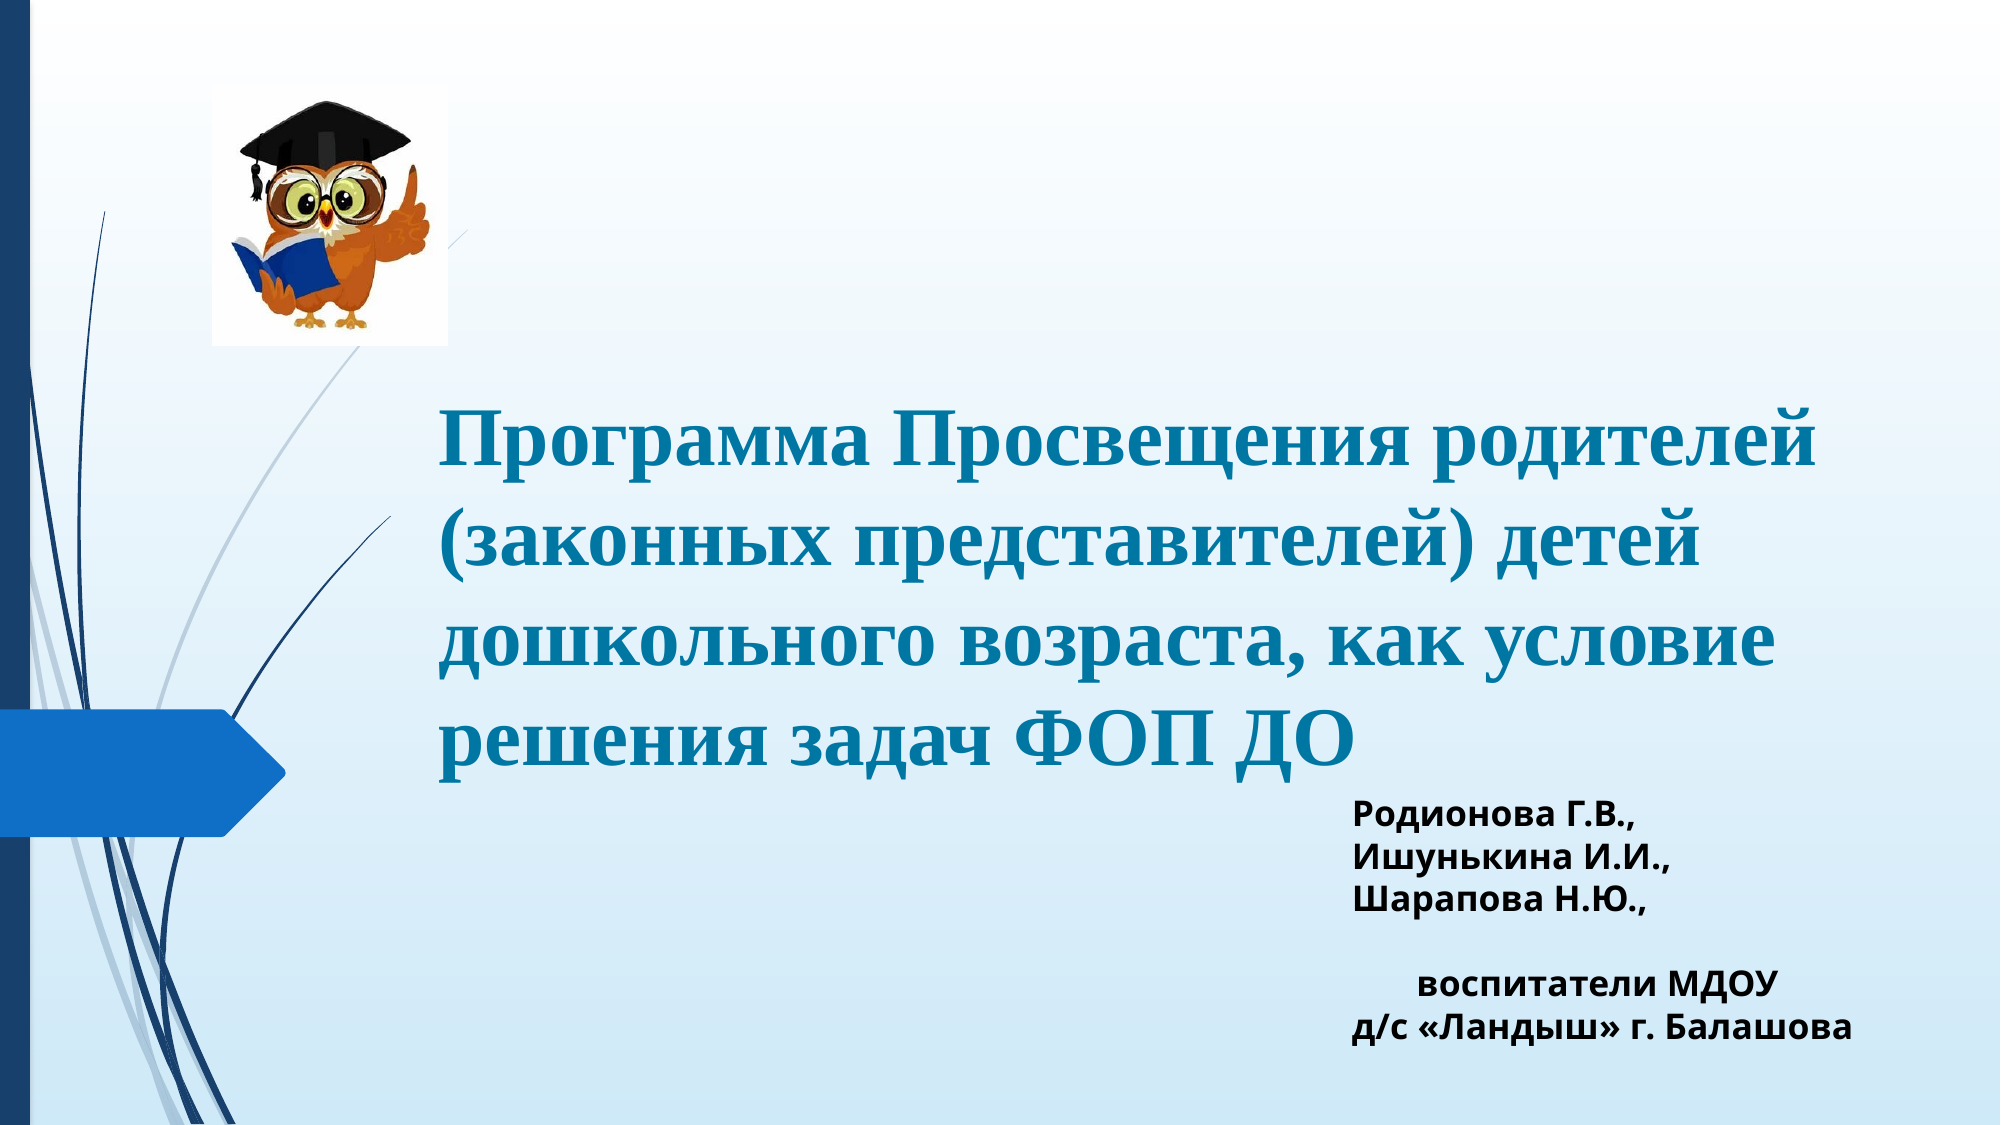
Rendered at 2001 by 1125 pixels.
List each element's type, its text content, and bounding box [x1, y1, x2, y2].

subtitle Родионова Г.В., Ишунькина И.И., Шарапова Н.Ю., воспитатели МДОУ д/с «Ландыш» г. Балашова [1336, 783, 1888, 1095]
title Программа Просвещения родителей (законных представителей) детей дошкольного возраста, как условие решения задач ФОП ДО [423, 314, 1886, 790]
picture [211, 84, 449, 346]
